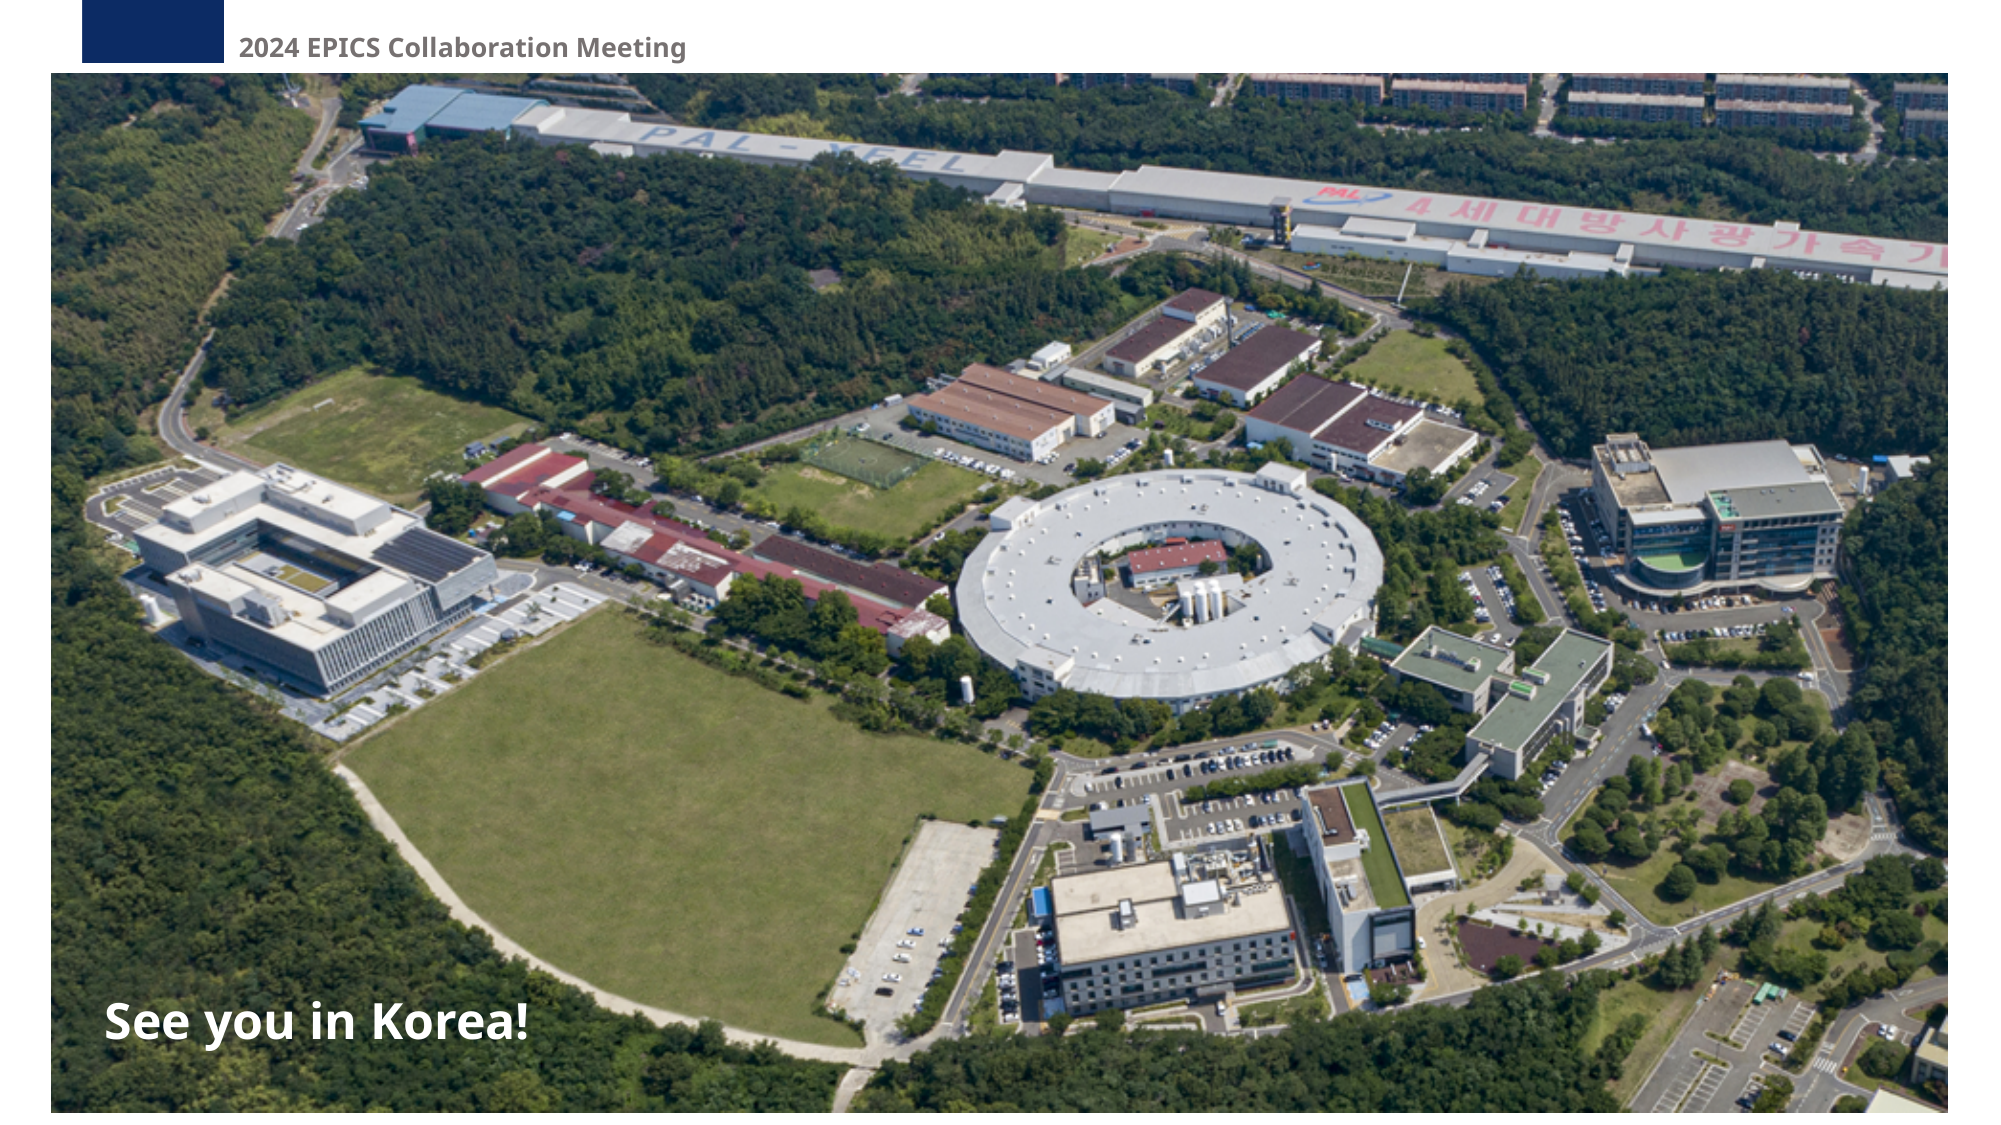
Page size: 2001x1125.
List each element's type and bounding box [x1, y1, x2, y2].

picture [51, 73, 1948, 1113]
